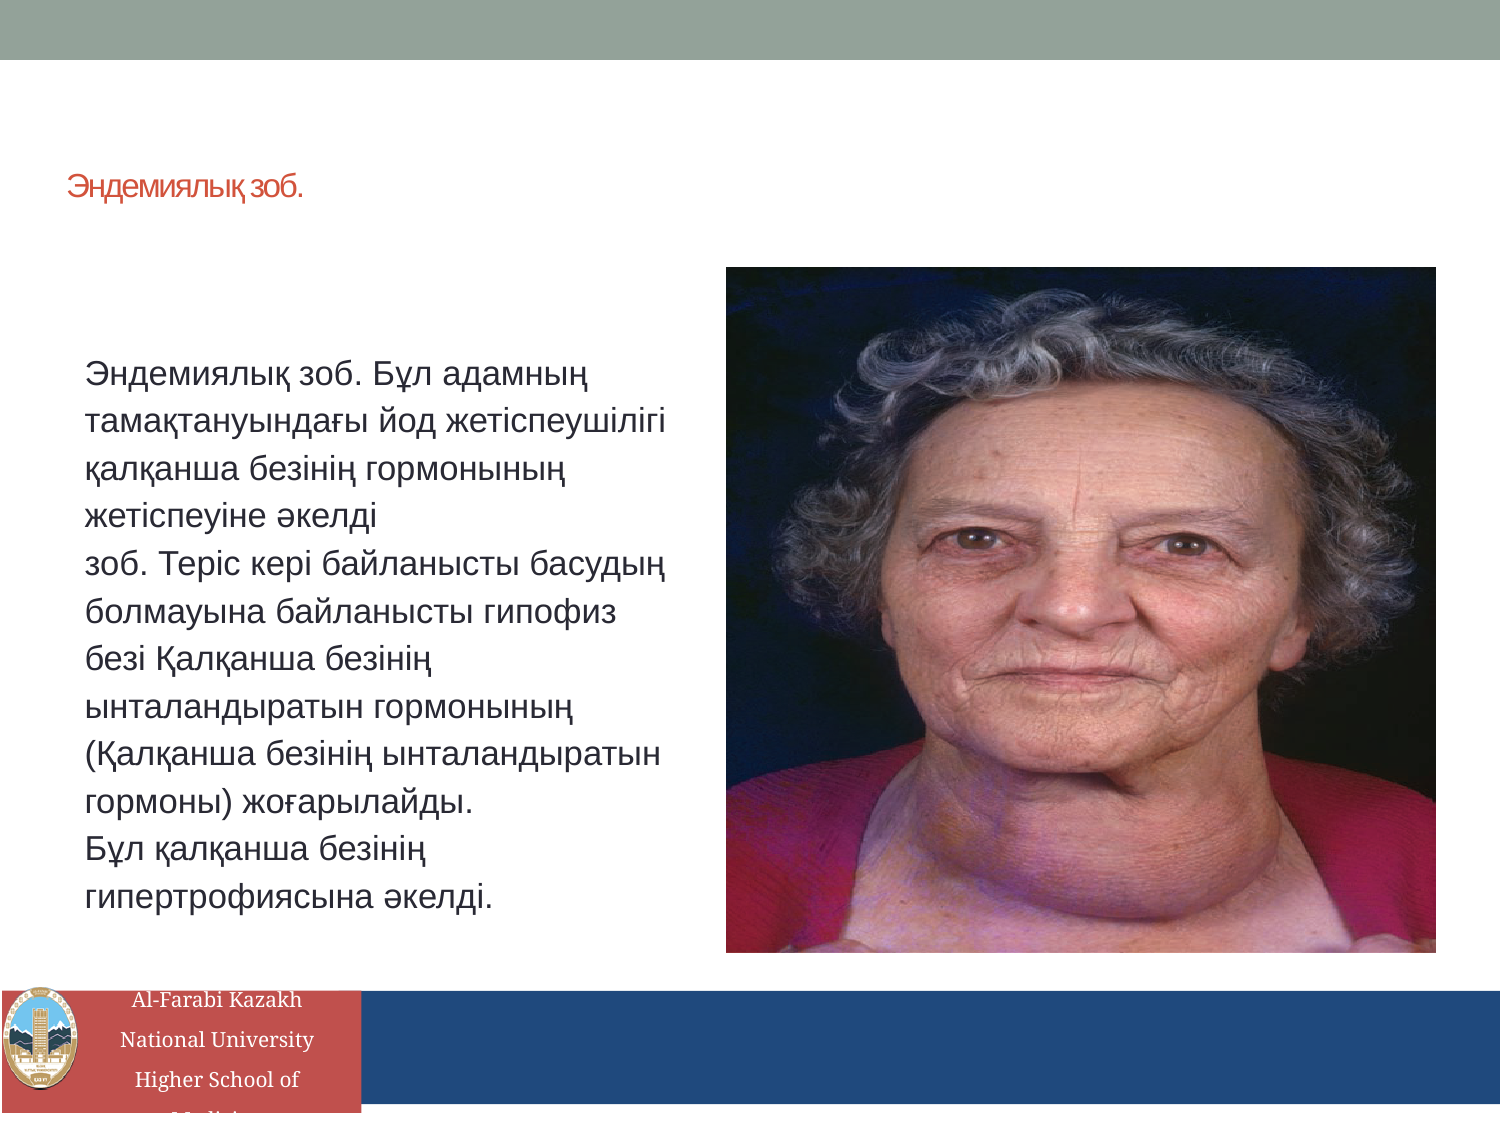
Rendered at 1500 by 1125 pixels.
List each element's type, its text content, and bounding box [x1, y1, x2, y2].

list Эндемиялық зоб. Бұл адамның тамақтануындағы йод жетіспеушілігі қалқанша безінің гормонының жетіспеуіне әкелді зоб. Теріс кері байланысты басудың болмауына байланысты гипофиз безі Қалқанша безінің ынталандыратын гормонының (Қалқанша безінің ынталандыратын гормоны) жоғарылайды. Бұл қалқанша безінің гипертрофиясына әкелді. [51, 329, 691, 965]
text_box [0, 987, 1500, 1114]
title Эндемиялық зоб. [51, 149, 1449, 220]
picture [726, 266, 1436, 953]
